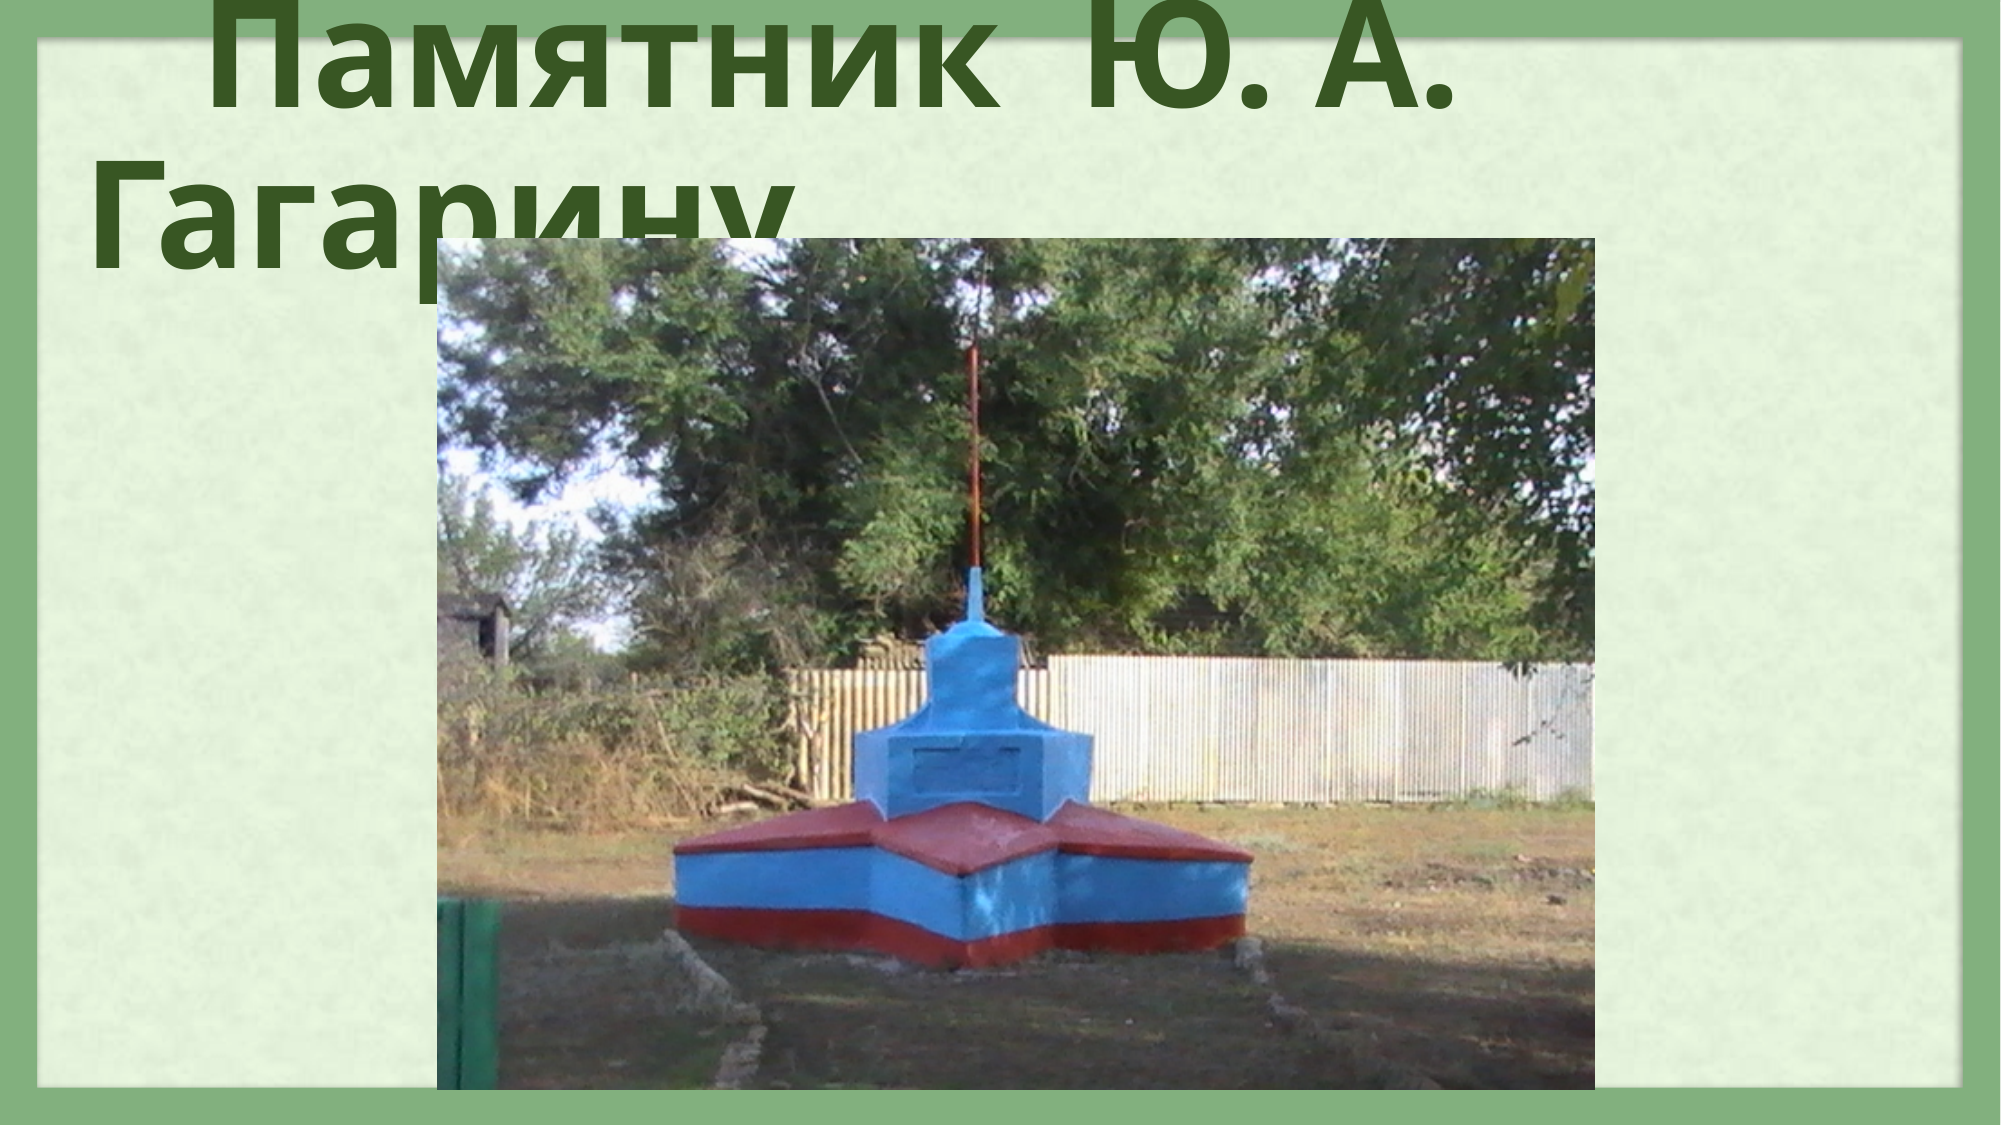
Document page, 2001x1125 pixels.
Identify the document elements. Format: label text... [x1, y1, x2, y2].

title Памятник Ю. А. Гагарину [68, 43, 1937, 236]
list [436, 238, 1595, 1090]
